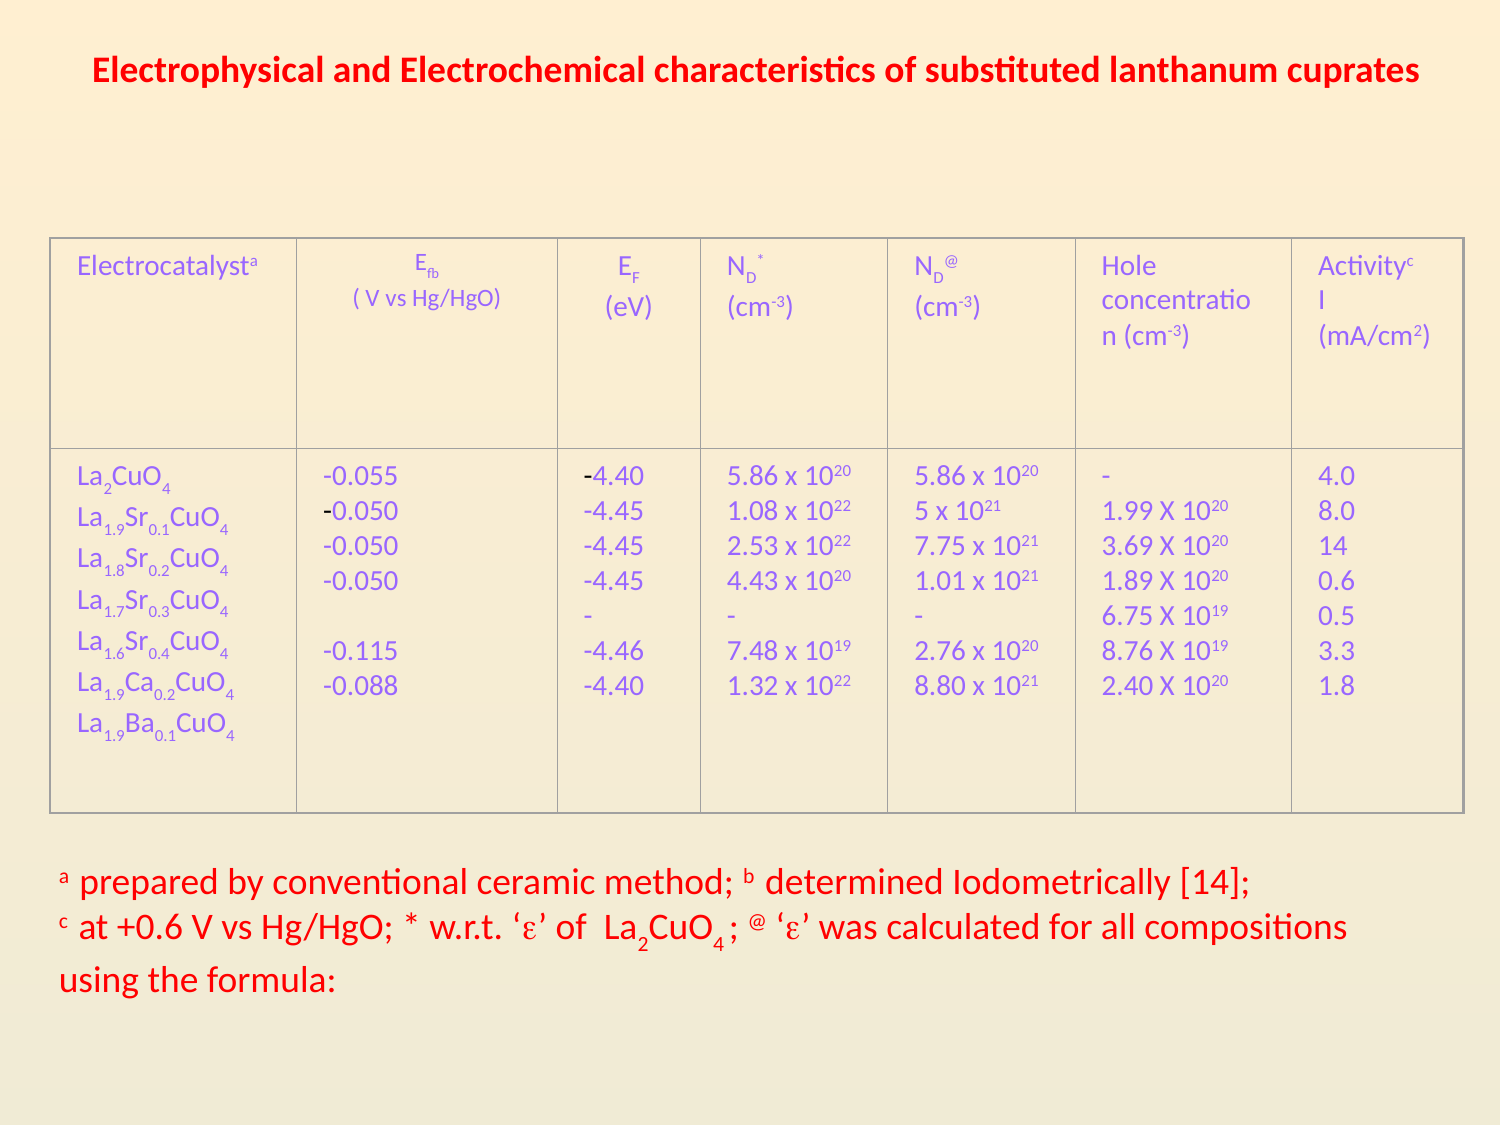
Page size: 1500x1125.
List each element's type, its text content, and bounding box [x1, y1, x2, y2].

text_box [49, 237, 1464, 814]
text_box a prepared by conventional ceramic method; b determined Iodometrically [14]; c at +0.6 V vs Hg/HgO; * w.r.t. ‘’ of La2CuO4 ; @ ‘’ was calculated for all compositions using the formula: [44, 849, 1452, 1008]
text_box Electrophysical and Electrochemical characteristics of substituted lanthanum cuprates [49, 37, 1464, 98]
